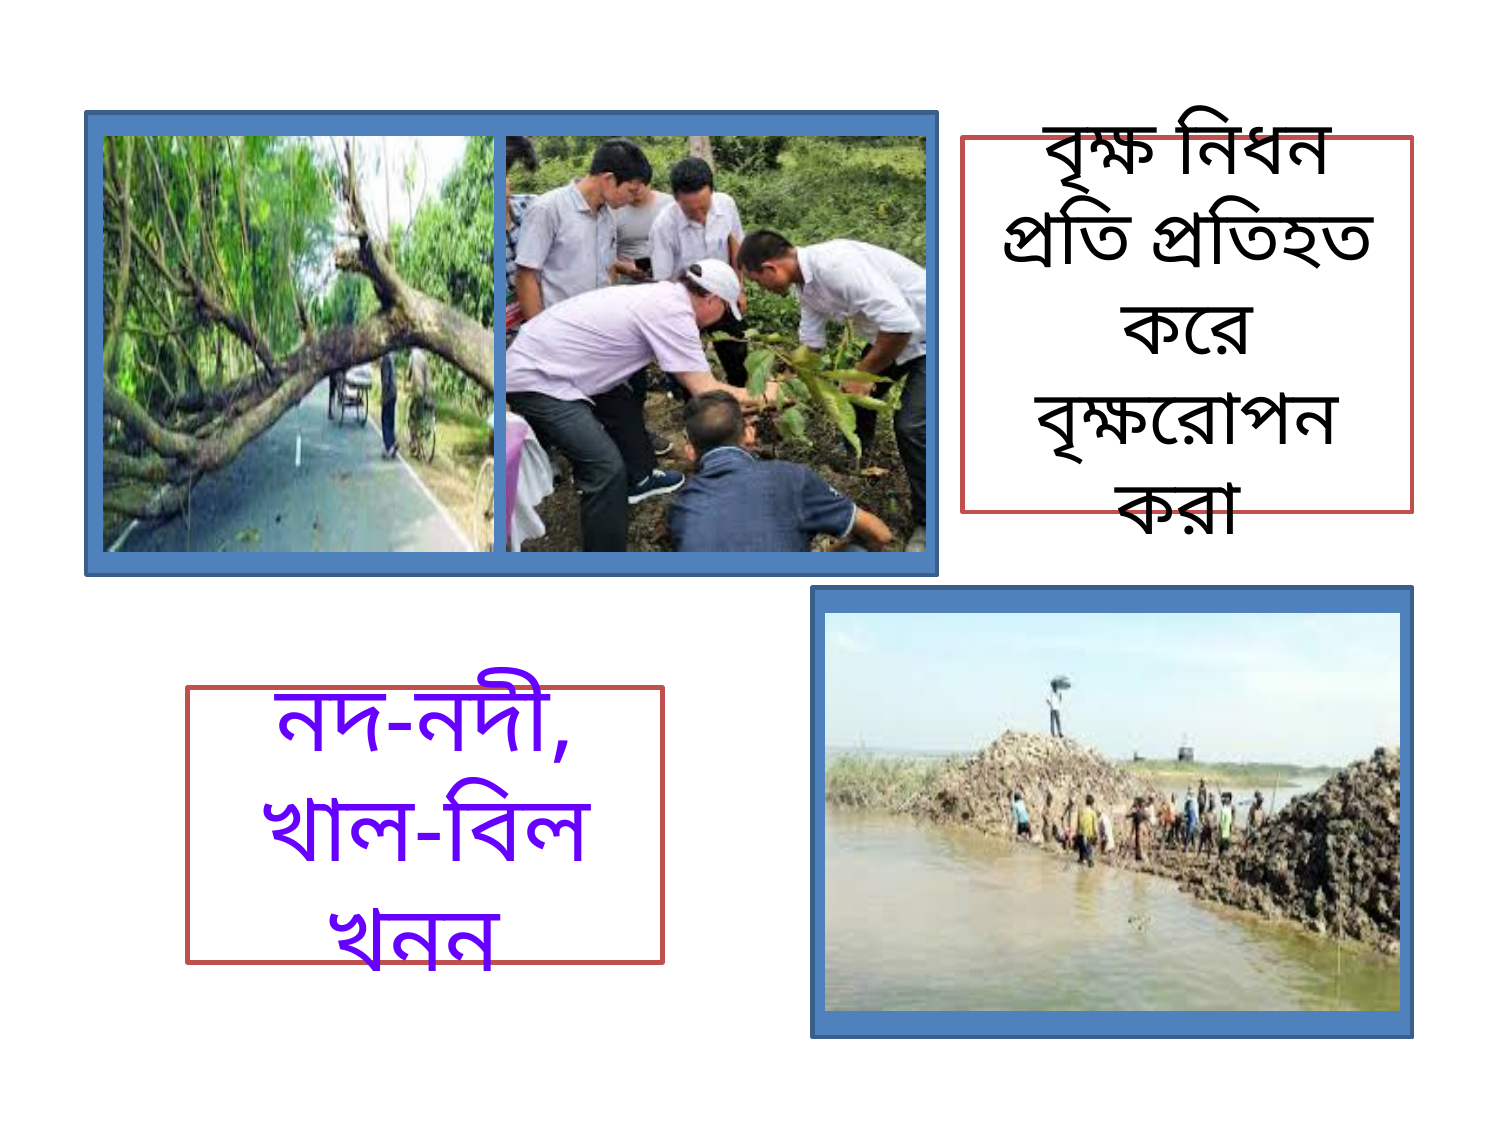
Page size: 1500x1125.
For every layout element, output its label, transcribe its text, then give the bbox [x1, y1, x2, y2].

text_box নদ-নদী, খাল-বিল খনন [185, 685, 665, 965]
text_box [812, 587, 1413, 1038]
text_box বৃক্ষ নিধন প্রতি প্রতিহত করে বৃক্ষরোপন করা [960, 135, 1414, 514]
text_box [85, 112, 938, 576]
